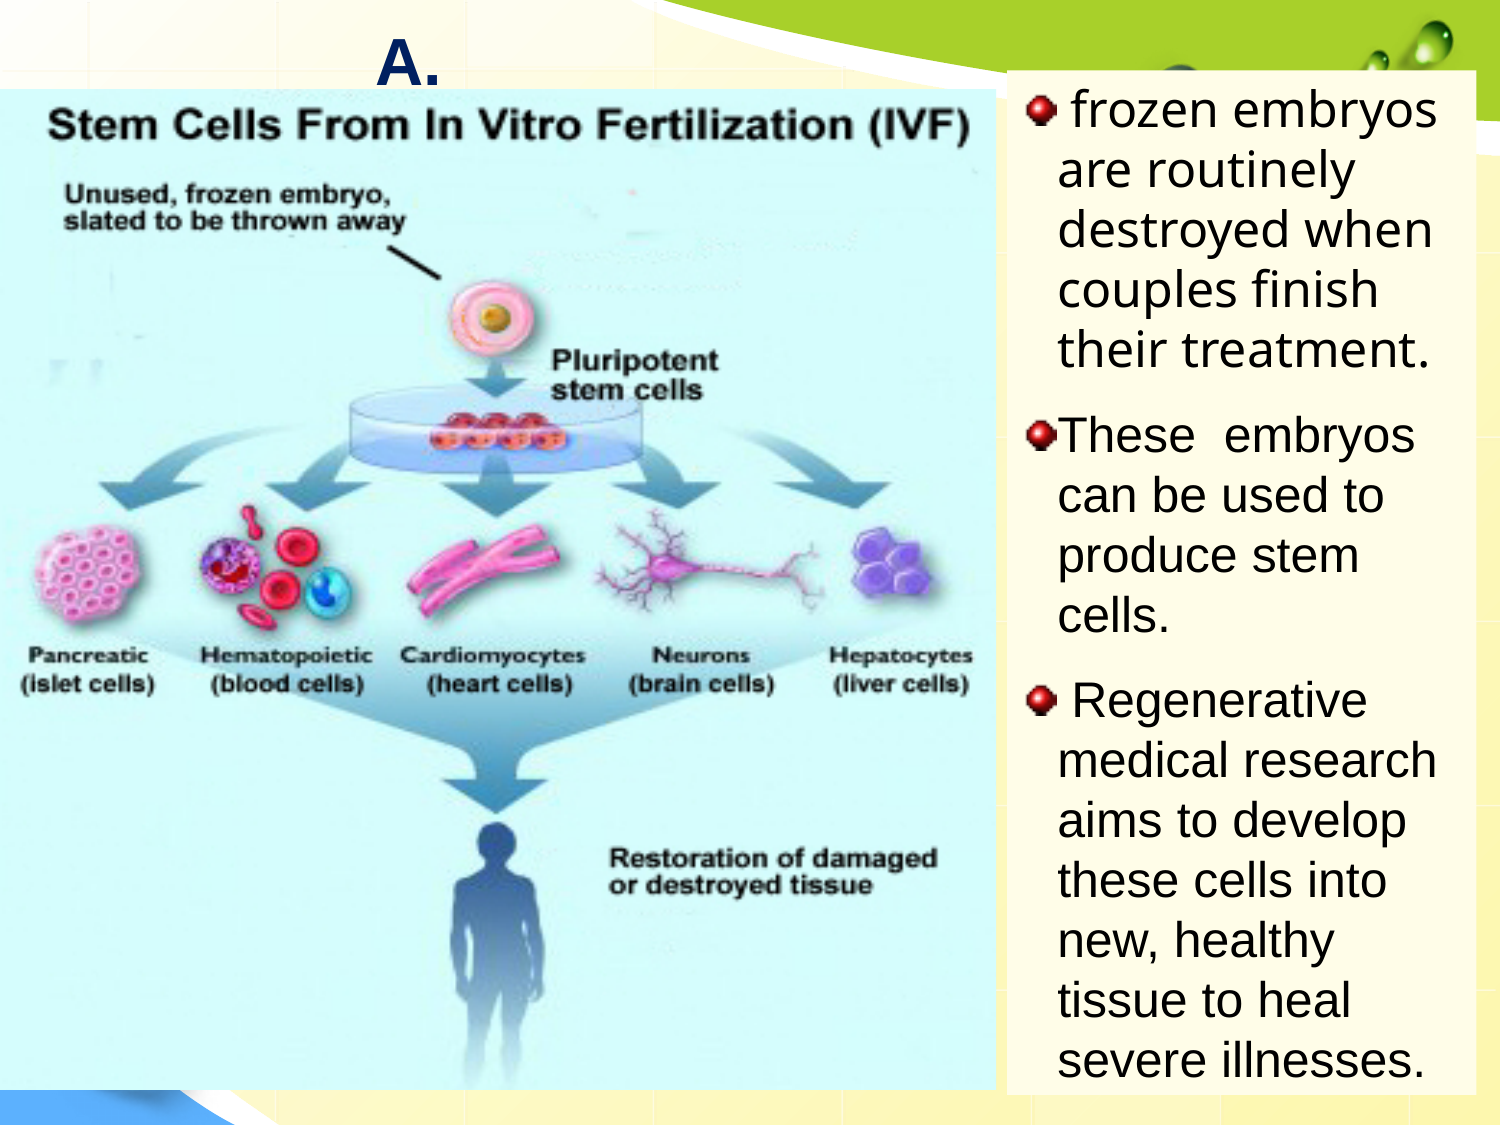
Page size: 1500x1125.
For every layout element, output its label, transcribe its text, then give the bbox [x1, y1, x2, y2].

text_box A. [360, 11, 469, 88]
picture [1021, 680, 1057, 716]
picture [1089, 0, 1500, 153]
picture [1021, 90, 1057, 126]
picture [0, 89, 997, 1125]
picture [1021, 415, 1057, 451]
slide_number 26 [1074, 1024, 1425, 1103]
text_box frozen embryos are routinely destroyed when couples finish their treatment. These embryos can be used to produce stem cells. Regenerative medical research aims to develop these cells into new, healthy tissue to heal severe illnesses. [1007, 70, 1477, 1095]
